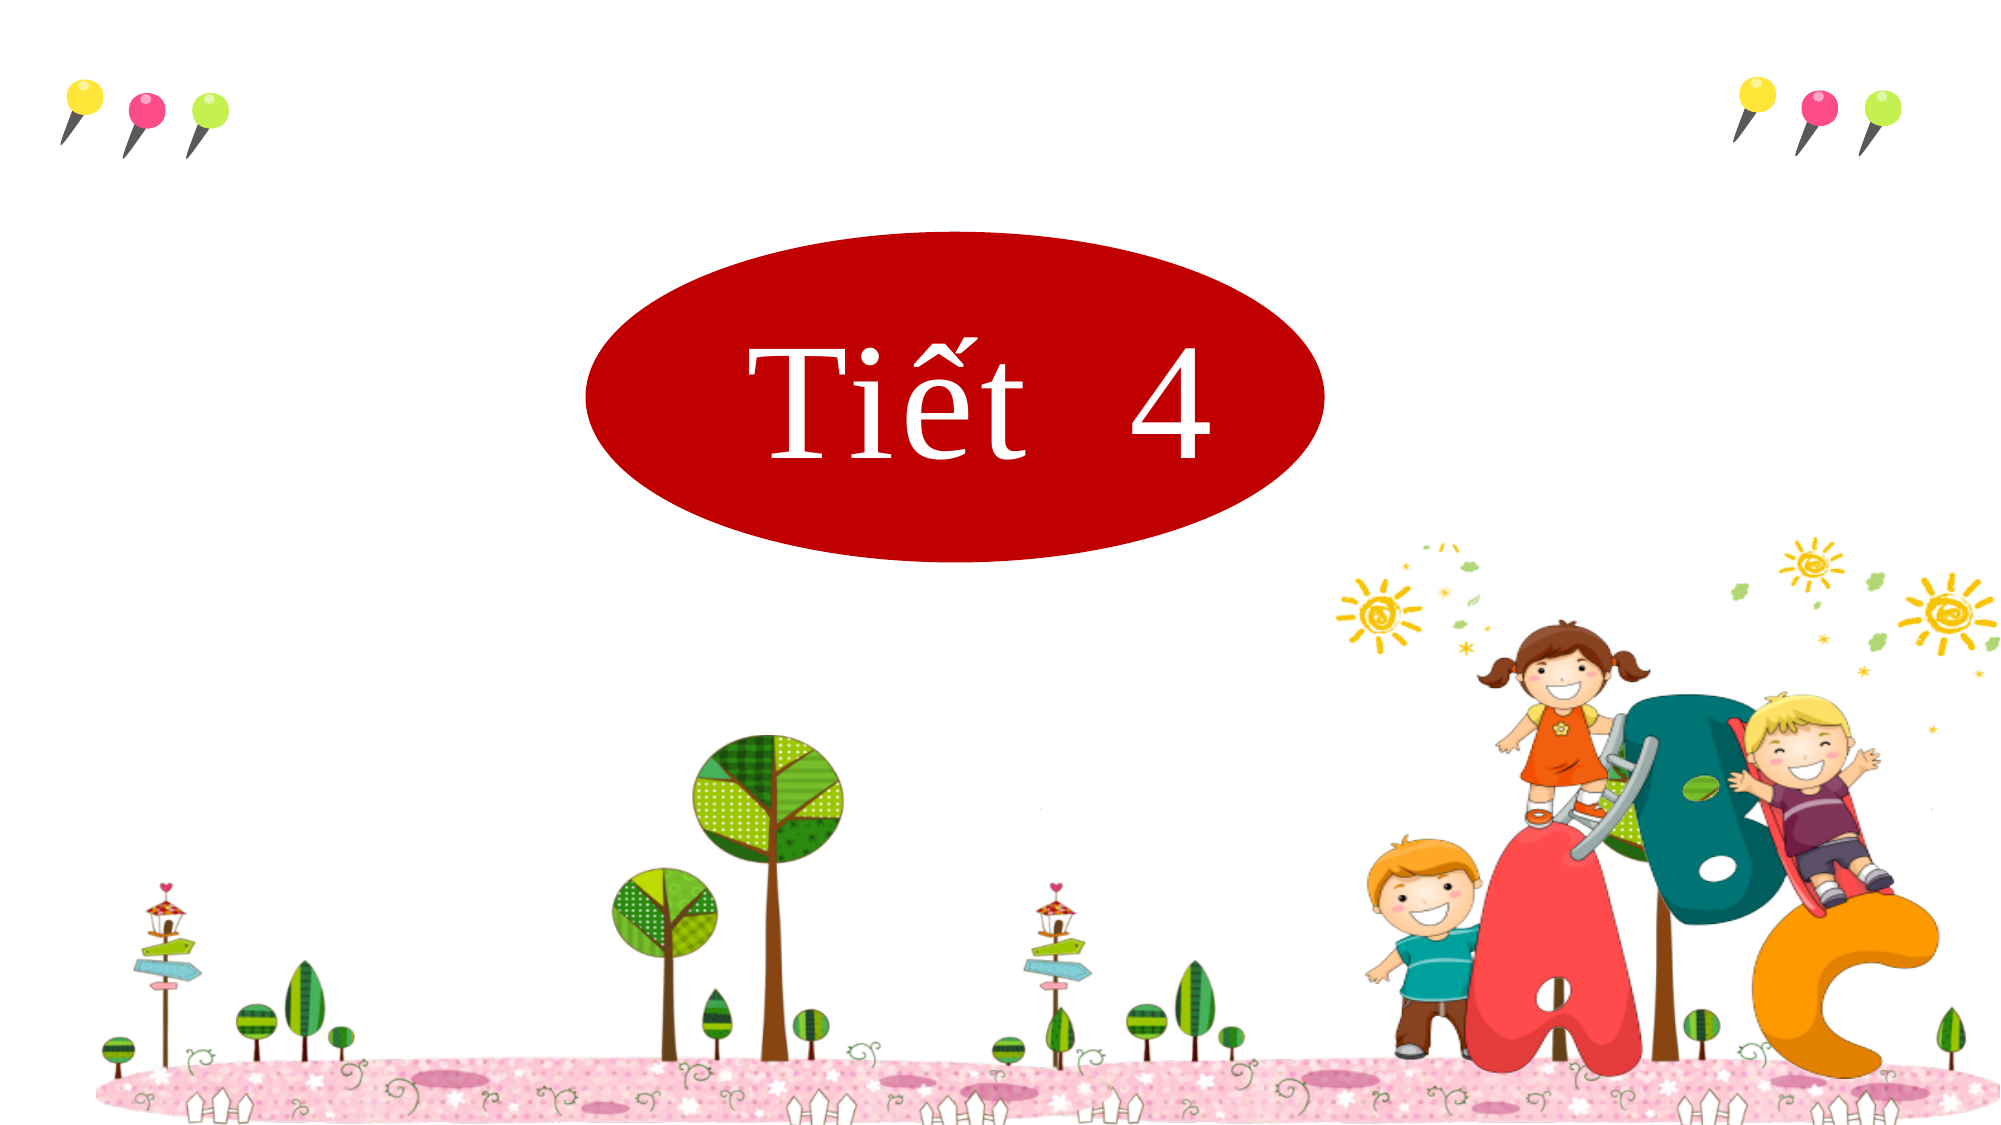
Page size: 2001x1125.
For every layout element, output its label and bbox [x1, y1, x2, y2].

text_box [120, 92, 166, 160]
text_box [1731, 76, 1777, 143]
text_box [585, 231, 1406, 563]
text_box [1857, 90, 1902, 157]
text_box [96, 536, 2000, 1125]
text_box [184, 92, 230, 160]
text_box [1793, 90, 1839, 157]
text_box [58, 79, 104, 146]
